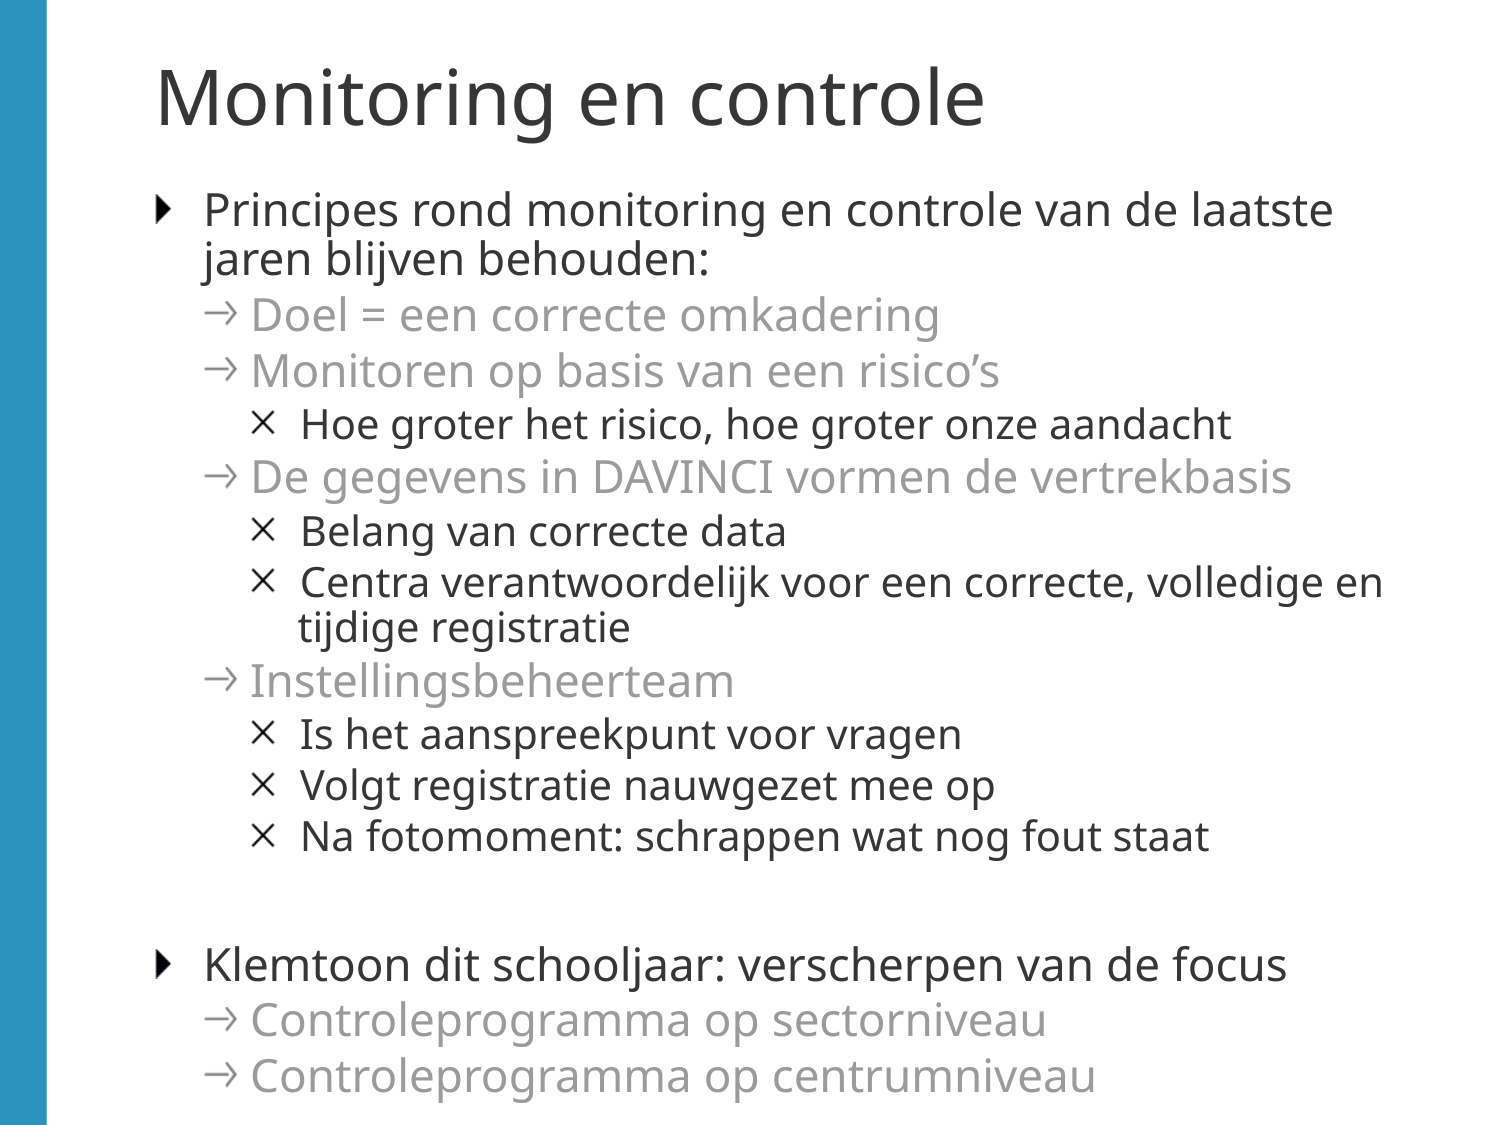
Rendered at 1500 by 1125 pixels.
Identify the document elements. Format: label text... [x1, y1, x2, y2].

picture [203, 1007, 250, 1032]
picture [250, 772, 300, 798]
picture [203, 1062, 250, 1088]
picture [203, 301, 250, 326]
picture [203, 464, 250, 489]
picture [250, 720, 300, 746]
picture [203, 357, 250, 382]
title Monitoring en controle [154, 61, 1432, 245]
picture [203, 667, 250, 692]
picture [250, 410, 300, 436]
picture [155, 949, 197, 979]
list Principes rond monitoring en controle van de laatste jaren blijven behouden: Doel = een correcte omkadering Monitoren op basis van een risico’s Hoe groter het risico, hoe groter onze aandacht De gegevens in DAVINCI vormen de vertrekbasis Belang van correcte data Centra verantwoordelijk voor een correcte, volledige en tijdige registratie Instellingsbeheerteam Is het aanspreekpunt voor vragen Volgt registratie nauwgezet mee op Na fotomoment: schrappen wat nog fout staat Klemtoon dit schooljaar: verscherpen van de focus Controleprogramma op sectorniveau Controleprogramma op centrumniveau [155, 245, 1432, 1109]
picture [250, 823, 300, 849]
picture [250, 568, 300, 594]
picture [250, 517, 300, 543]
